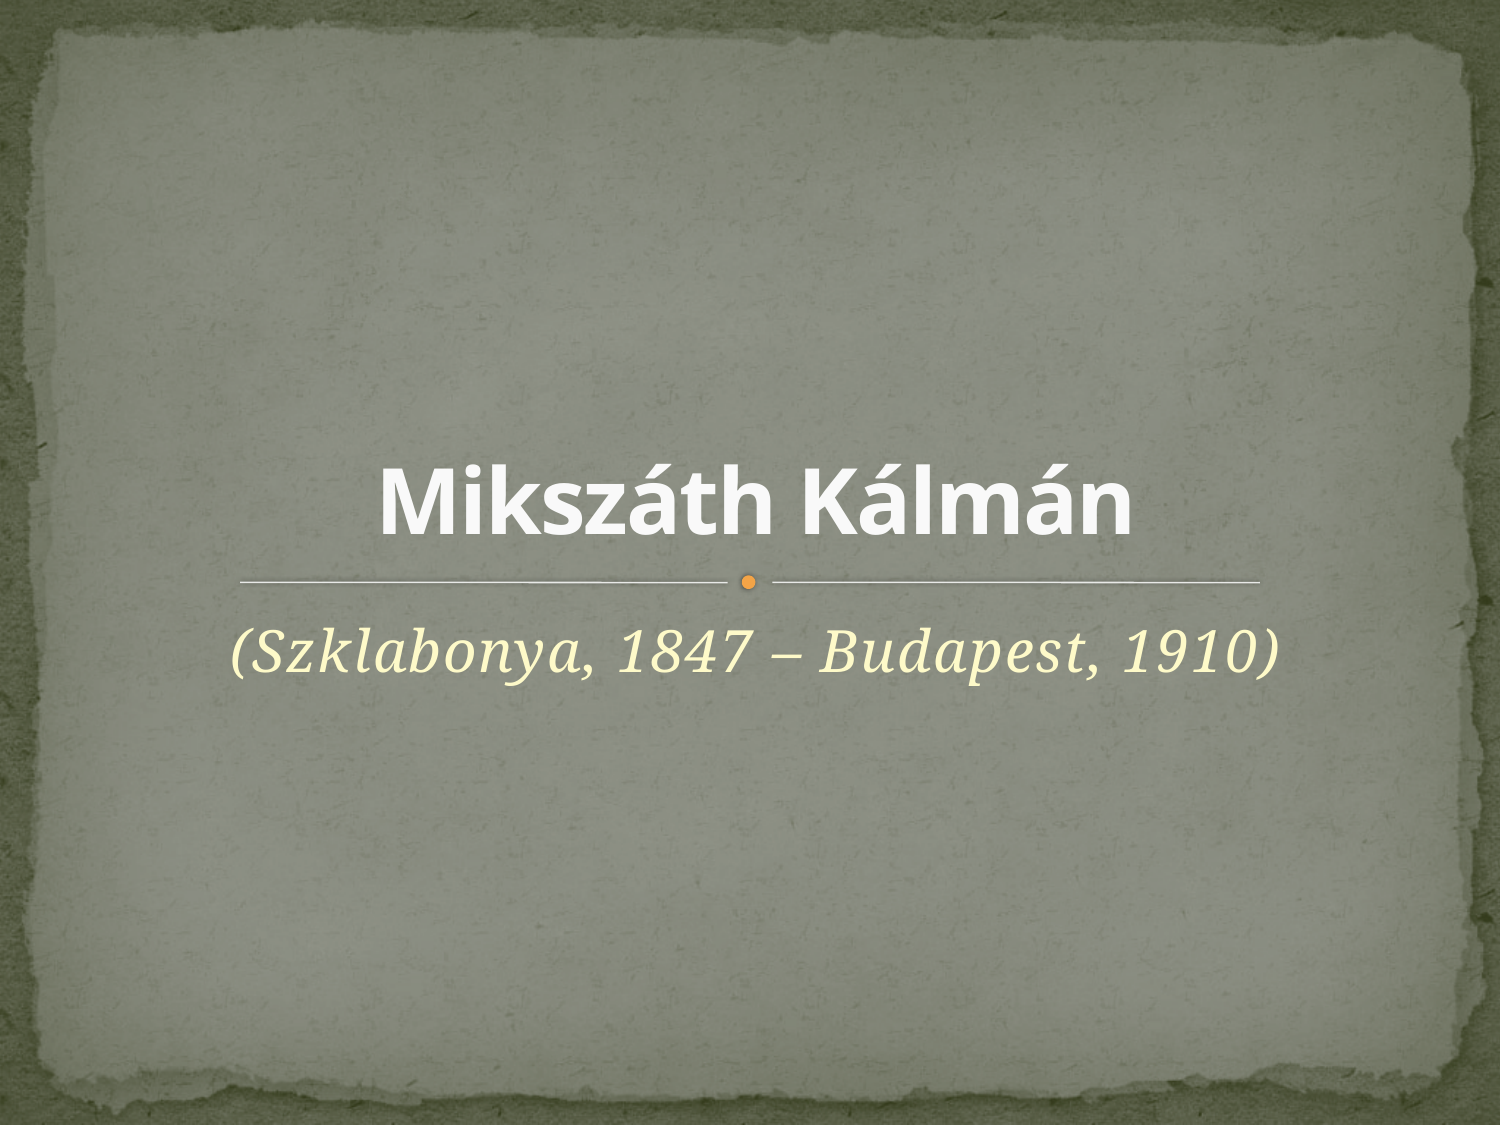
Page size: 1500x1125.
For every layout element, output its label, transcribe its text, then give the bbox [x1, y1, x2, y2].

title Mikszáth Kálmán [74, 235, 1438, 561]
subtitle (Szklabonya, 1847 – Budapest, 1910) [75, 606, 1438, 795]
